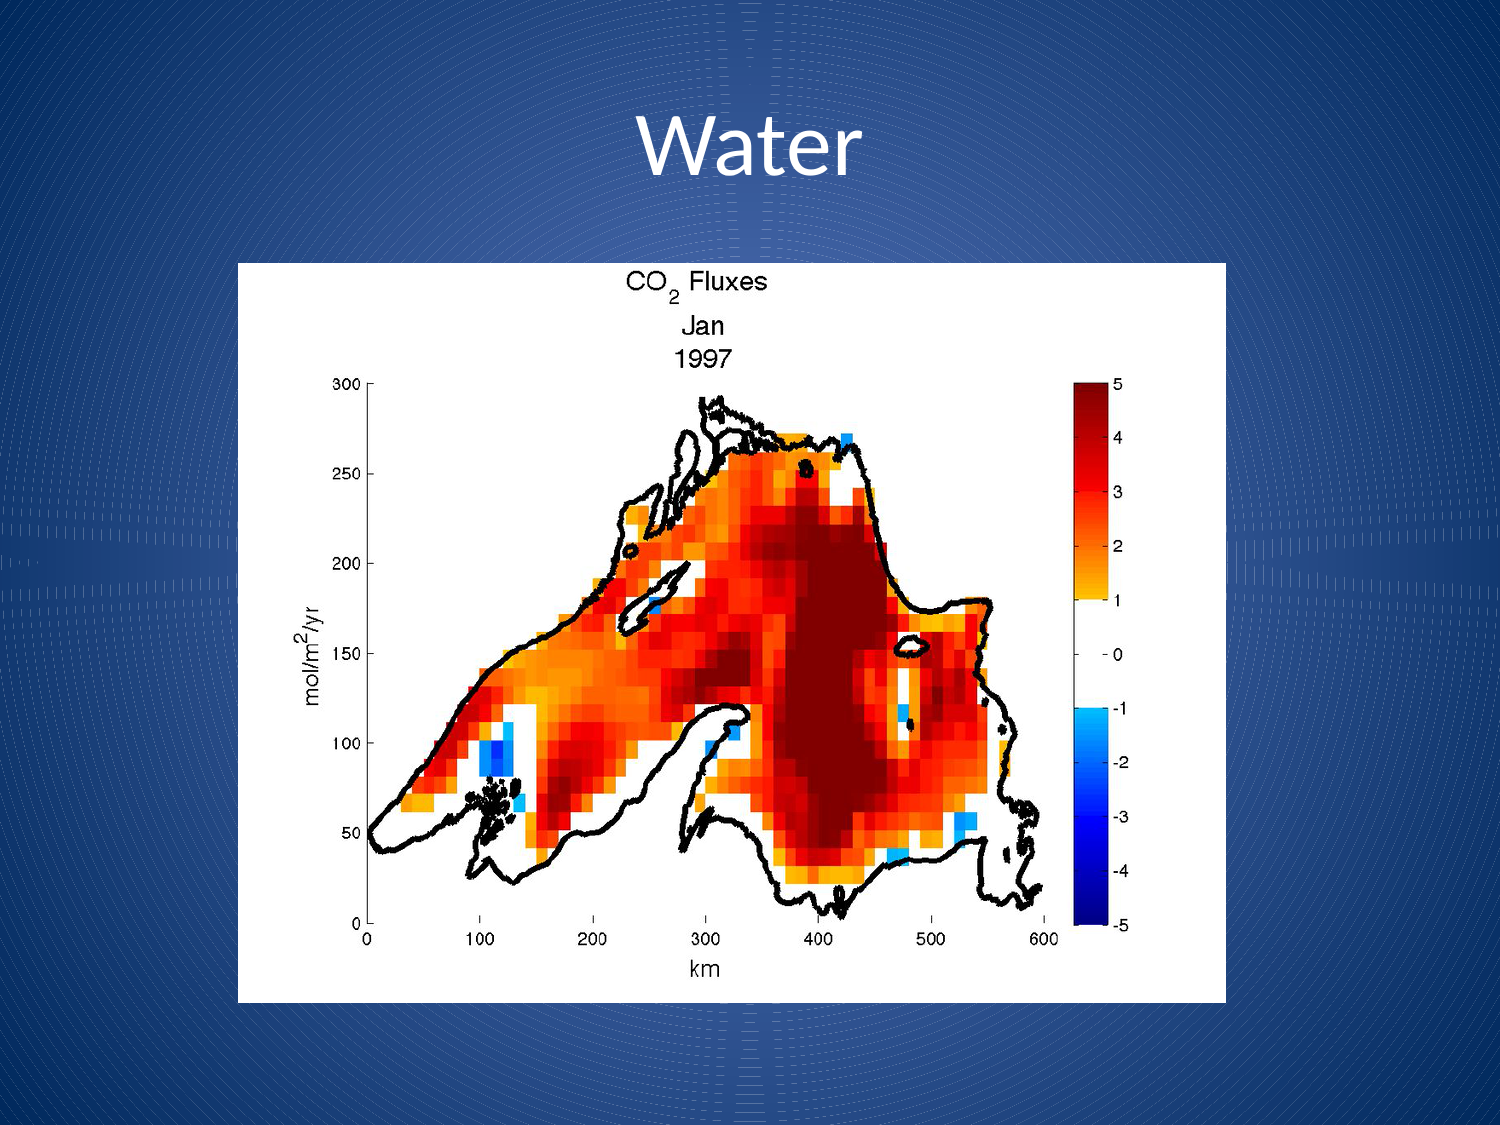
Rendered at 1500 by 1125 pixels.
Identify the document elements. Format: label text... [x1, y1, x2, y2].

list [237, 262, 1227, 1004]
title Water [75, 45, 1425, 233]
